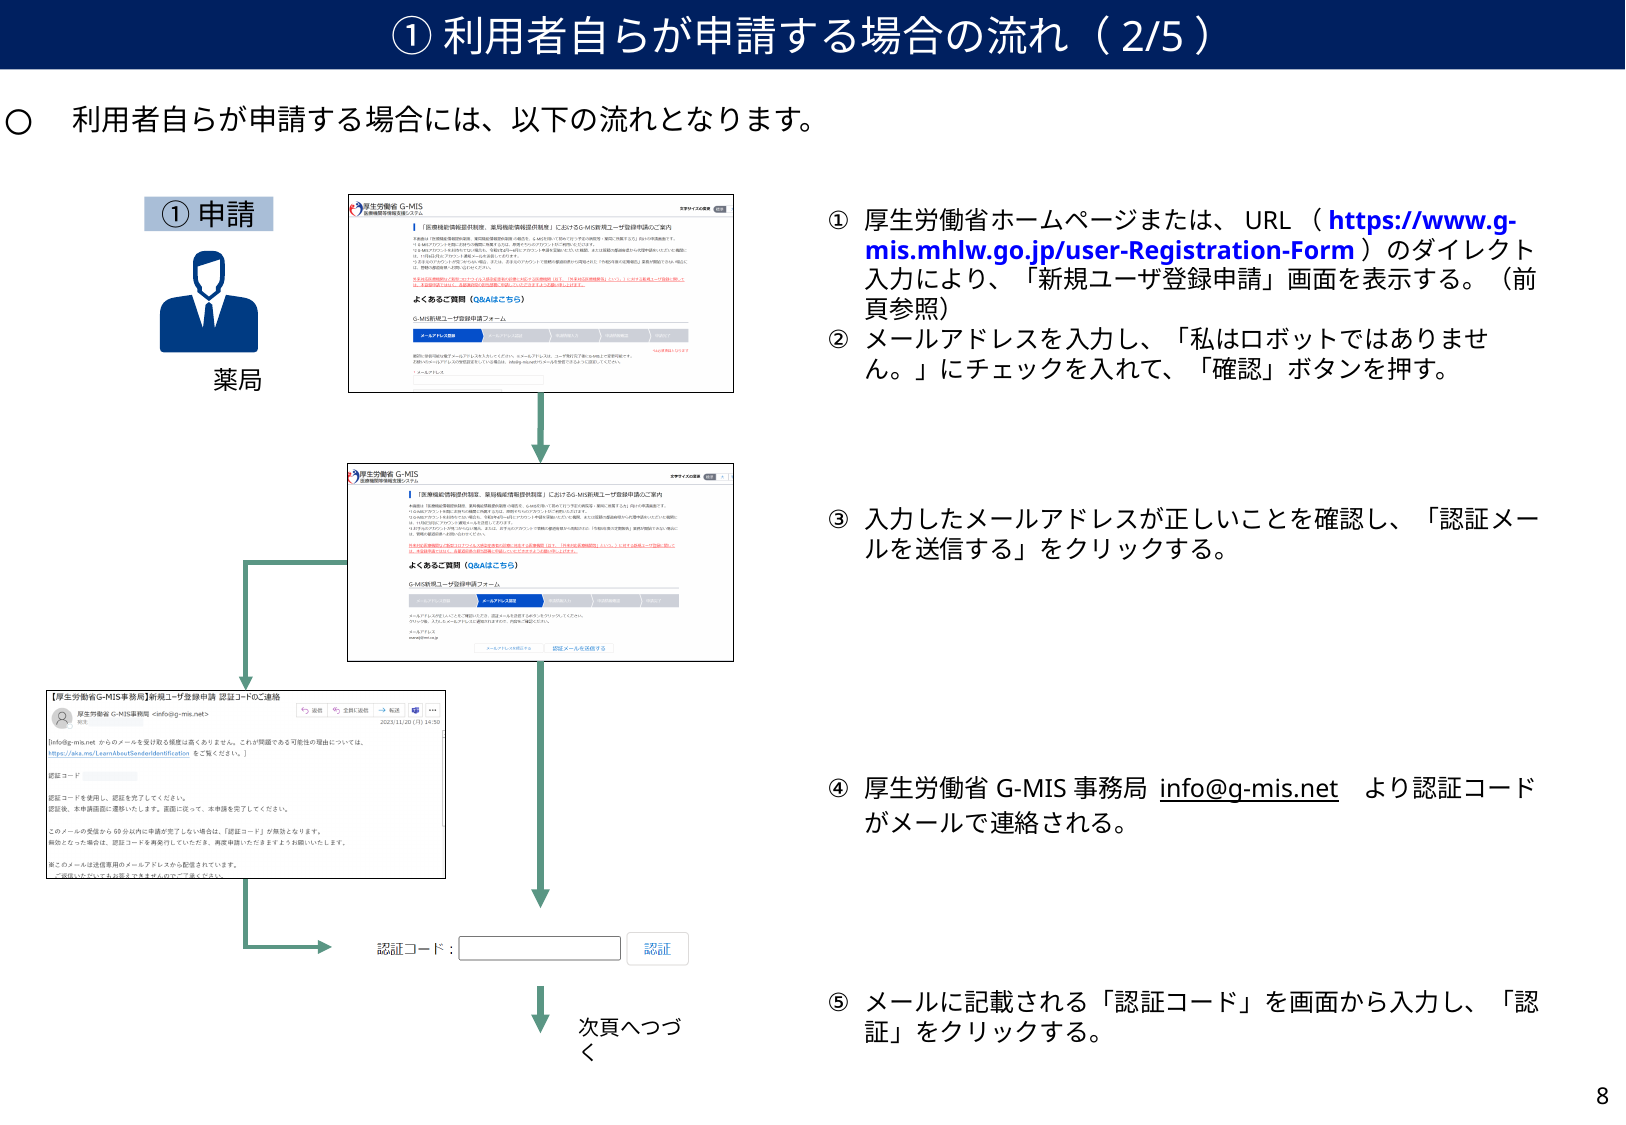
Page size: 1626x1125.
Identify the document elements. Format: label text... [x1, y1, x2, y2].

text_box 薬局 [123, 357, 316, 402]
text_box 厚生労働省ホームページまたは、URL（https://www.g-mis.mhlw.go.jp/user-Registration-Form）のダイレクト入力により、「新規ユーザ登録申請」画面を表示する。（前頁参照） メールアドレスを入力し、「私はロボットではありません。」にチェックを入れて、「確認」ボタンを押す。 入力したメールアドレスが正しいことを確認し、「認証メールを送信する」をクリックする。 厚生労働省G-MIS事務局 info@g-mis.net より認証コードがメールで連絡される。 メールに記載される「認証コード」を画面から入力し、「認証」をクリックする。 [812, 196, 1556, 1055]
text_box 利用者自らが申請する場合には、以下の流れとなります。 [11, 90, 1625, 183]
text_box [245, 562, 348, 691]
picture [331, 907, 750, 987]
picture [346, 463, 734, 662]
picture [46, 690, 446, 880]
text_box ①利用者自らが申請する場合の流れ（2/5） [0, 0, 1625, 70]
picture [347, 194, 734, 393]
text_box 次頁へつづく [563, 1007, 701, 1073]
text_box ①申請 [142, 194, 276, 233]
slide_number 7 [1545, 1067, 1625, 1125]
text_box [254, 869, 324, 957]
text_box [159, 250, 259, 353]
